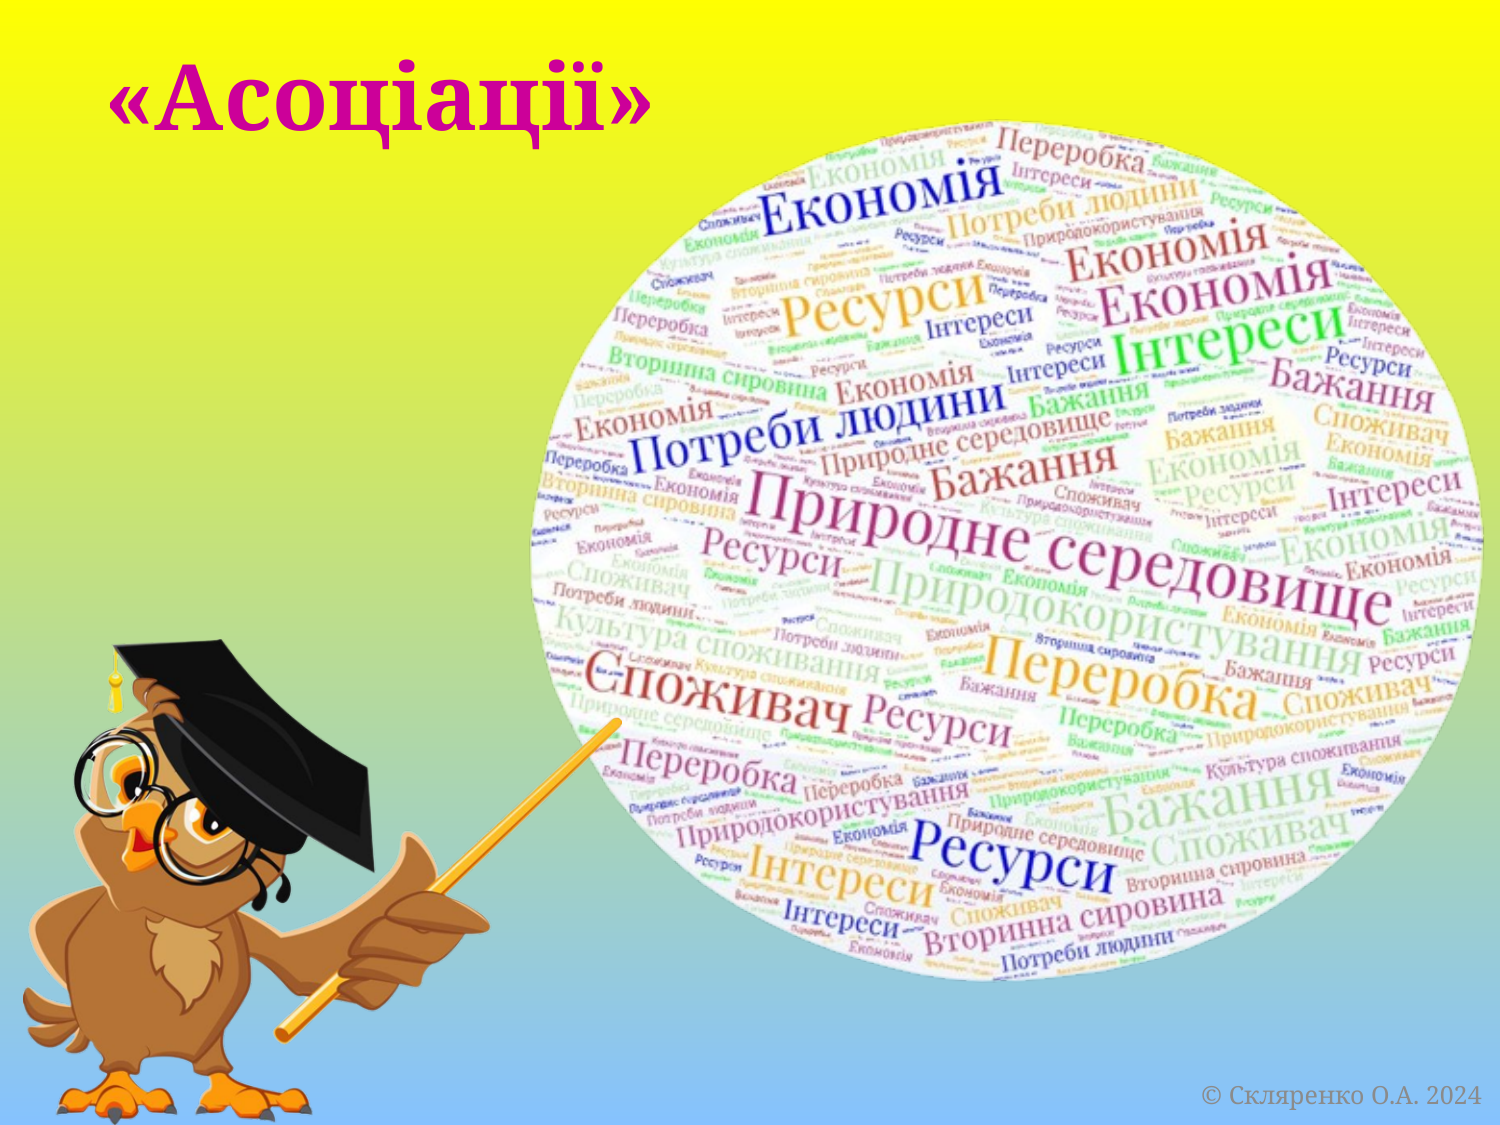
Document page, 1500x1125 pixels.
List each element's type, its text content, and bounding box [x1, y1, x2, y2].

title «Асоціації» [0, 0, 762, 188]
picture [23, 93, 1490, 1125]
footer © Скляренко О.А. 2024 [1183, 1065, 1500, 1125]
